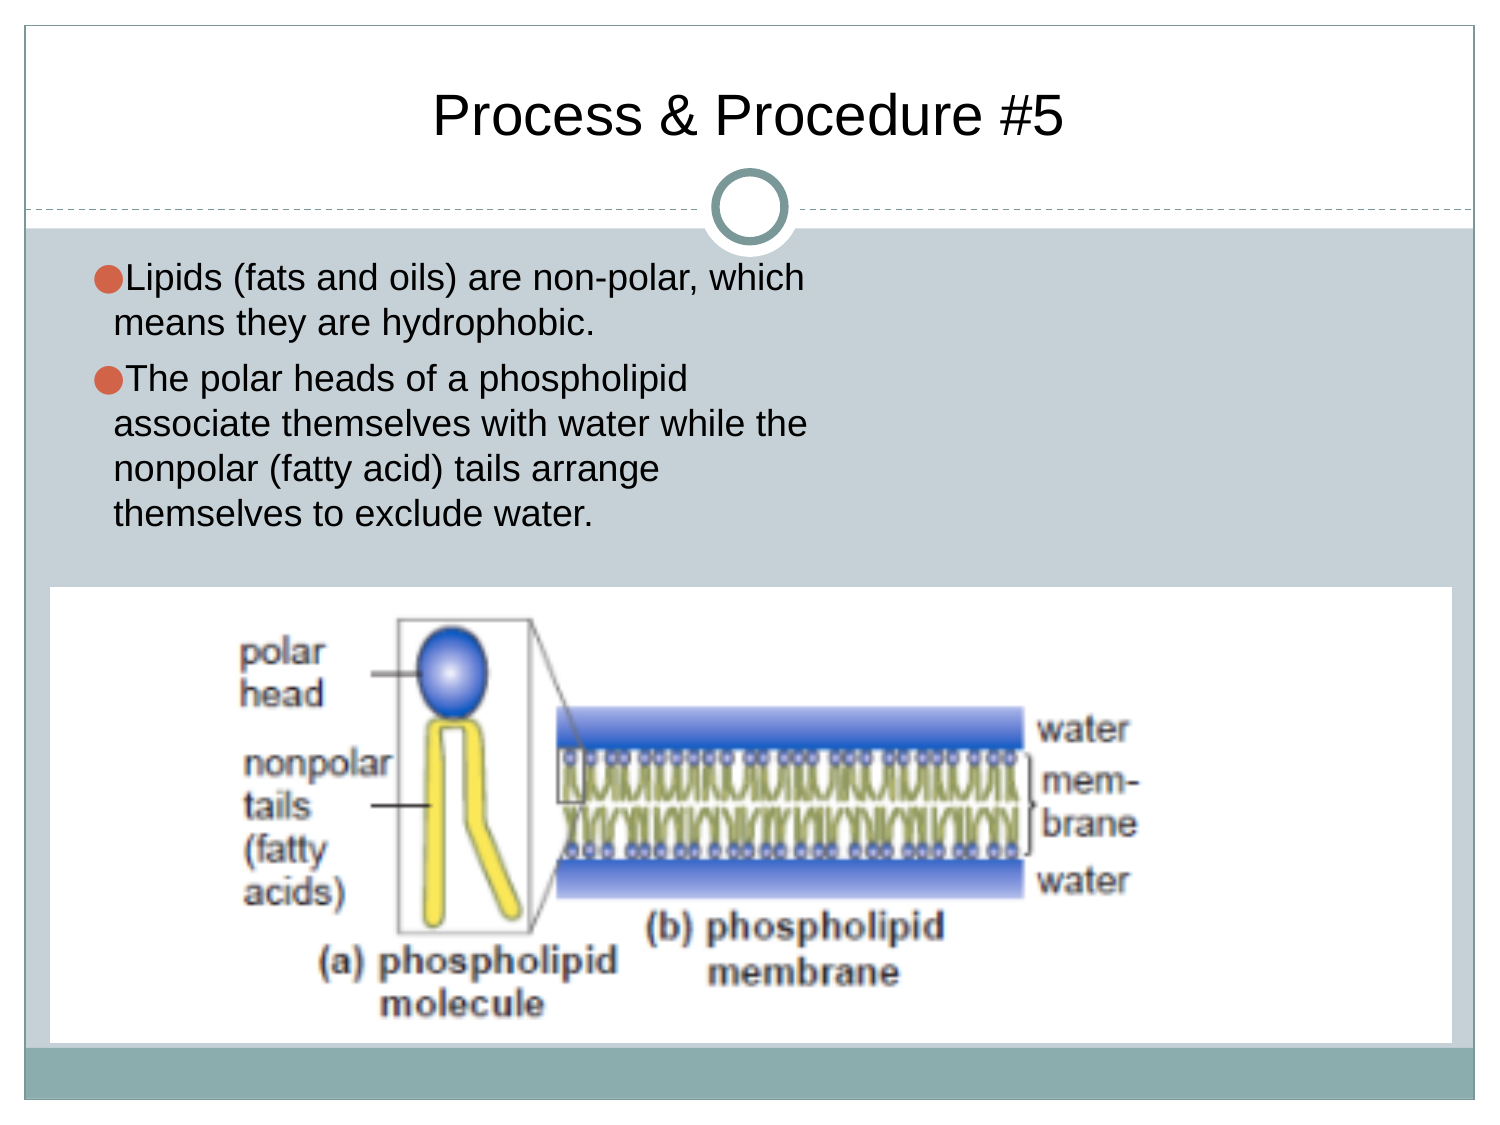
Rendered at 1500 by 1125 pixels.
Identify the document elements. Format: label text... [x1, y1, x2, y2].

list Lipids (fats and oils) are non-polar, which means they are hydrophobic. The polar heads of a phospholipid associate themselves with water while the nonpolar (fatty acid) tails arrange themselves to exclude water. [53, 237, 841, 563]
title Process & Procedure #5 [49, 37, 1450, 162]
picture [49, 587, 1452, 1043]
